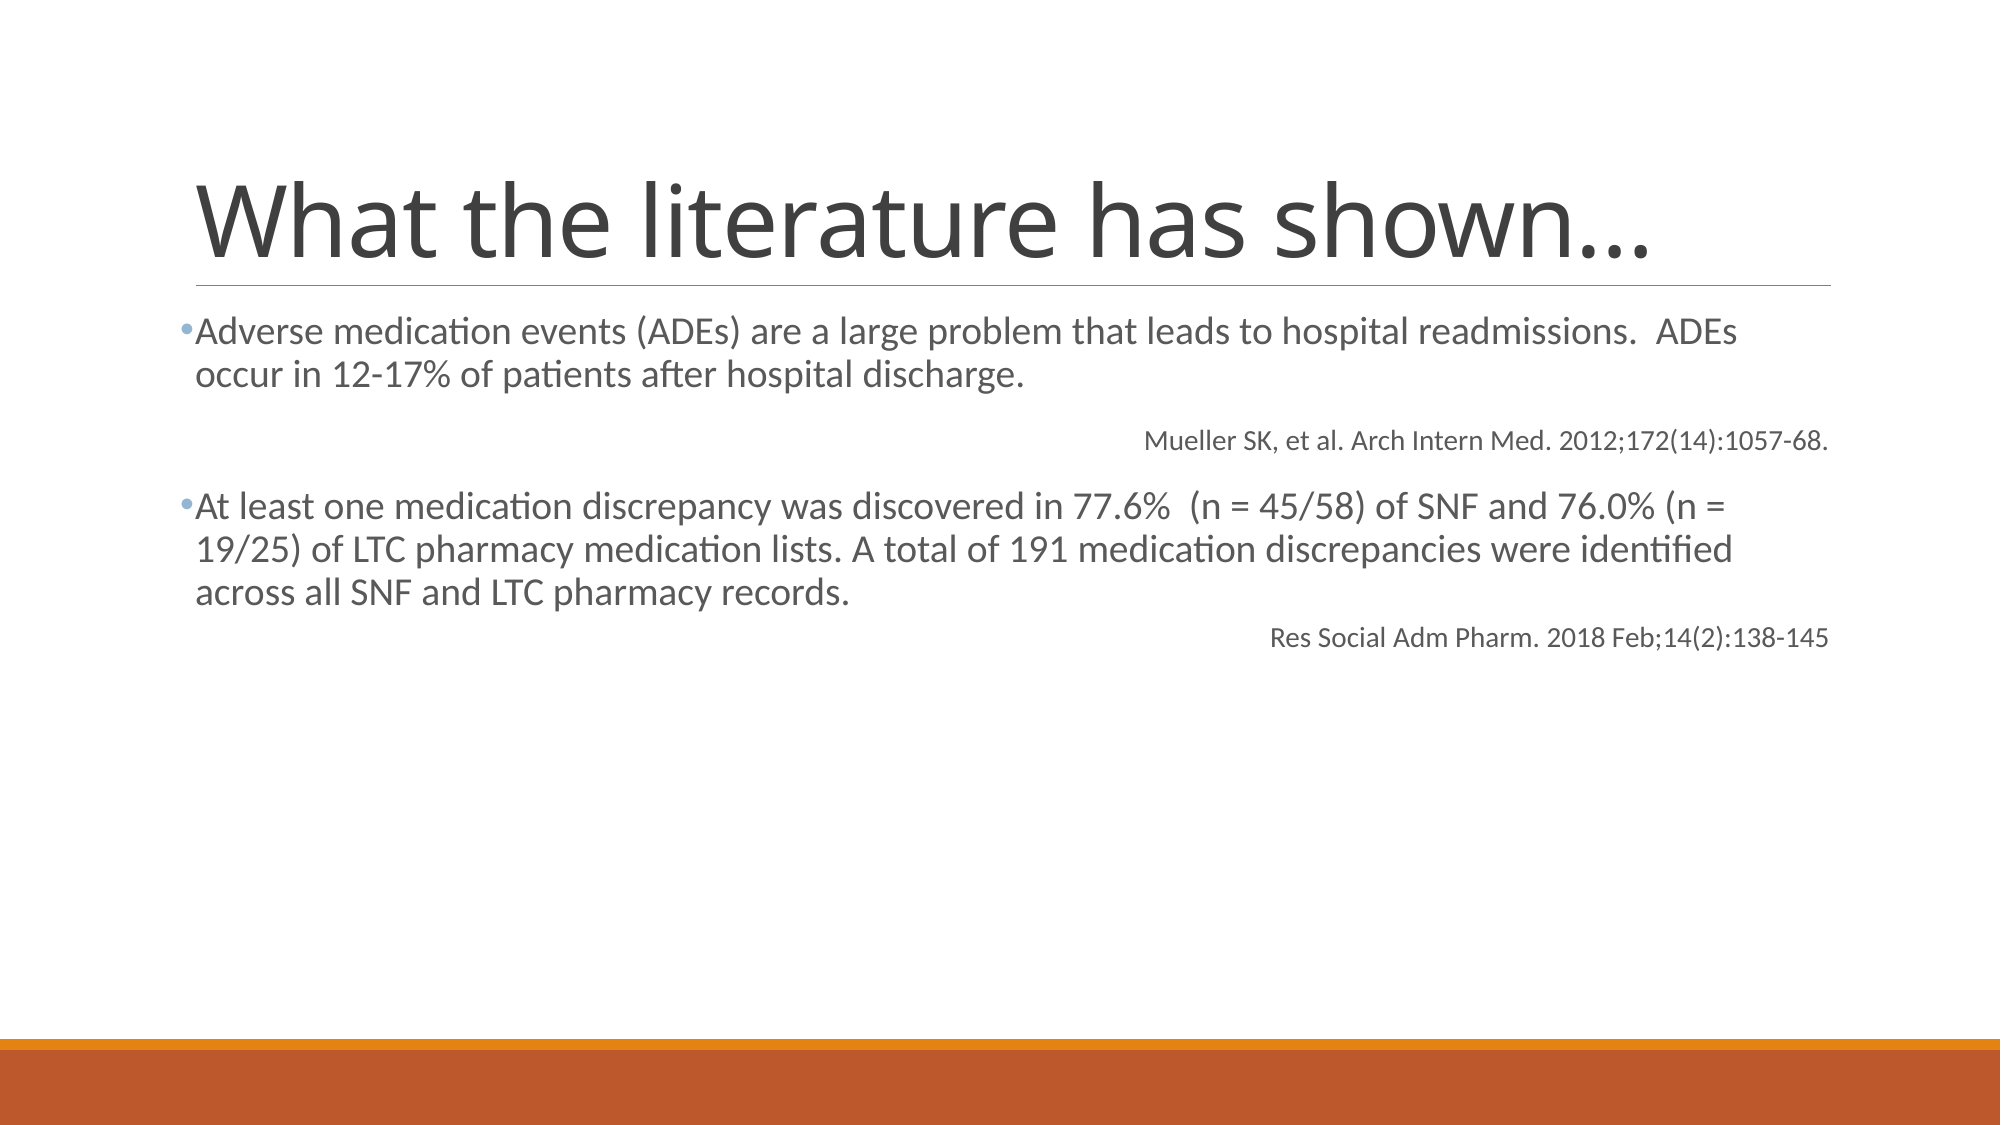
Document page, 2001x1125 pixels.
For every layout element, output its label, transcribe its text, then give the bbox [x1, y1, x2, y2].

title What the literature has shown… [180, 47, 1830, 285]
list Adverse medication events (ADEs) are a large problem that leads to hospital readmissions. ADEs occur in 12-17% of patients after hospital discharge. Mueller SK, et al. Arch Intern Med. 2012;172(14):1057-68. At least one medication discrepancy was discovered in 77.6% (n = 45/58) of SNF and 76.0% (n = 19/25) of LTC pharmacy medication lists. A total of 191 medication discrepancies were identified across all SNF and LTC pharmacy records. Res Social Adm Pharm. 2018 Feb;14(2):138-145 [180, 302, 1830, 963]
